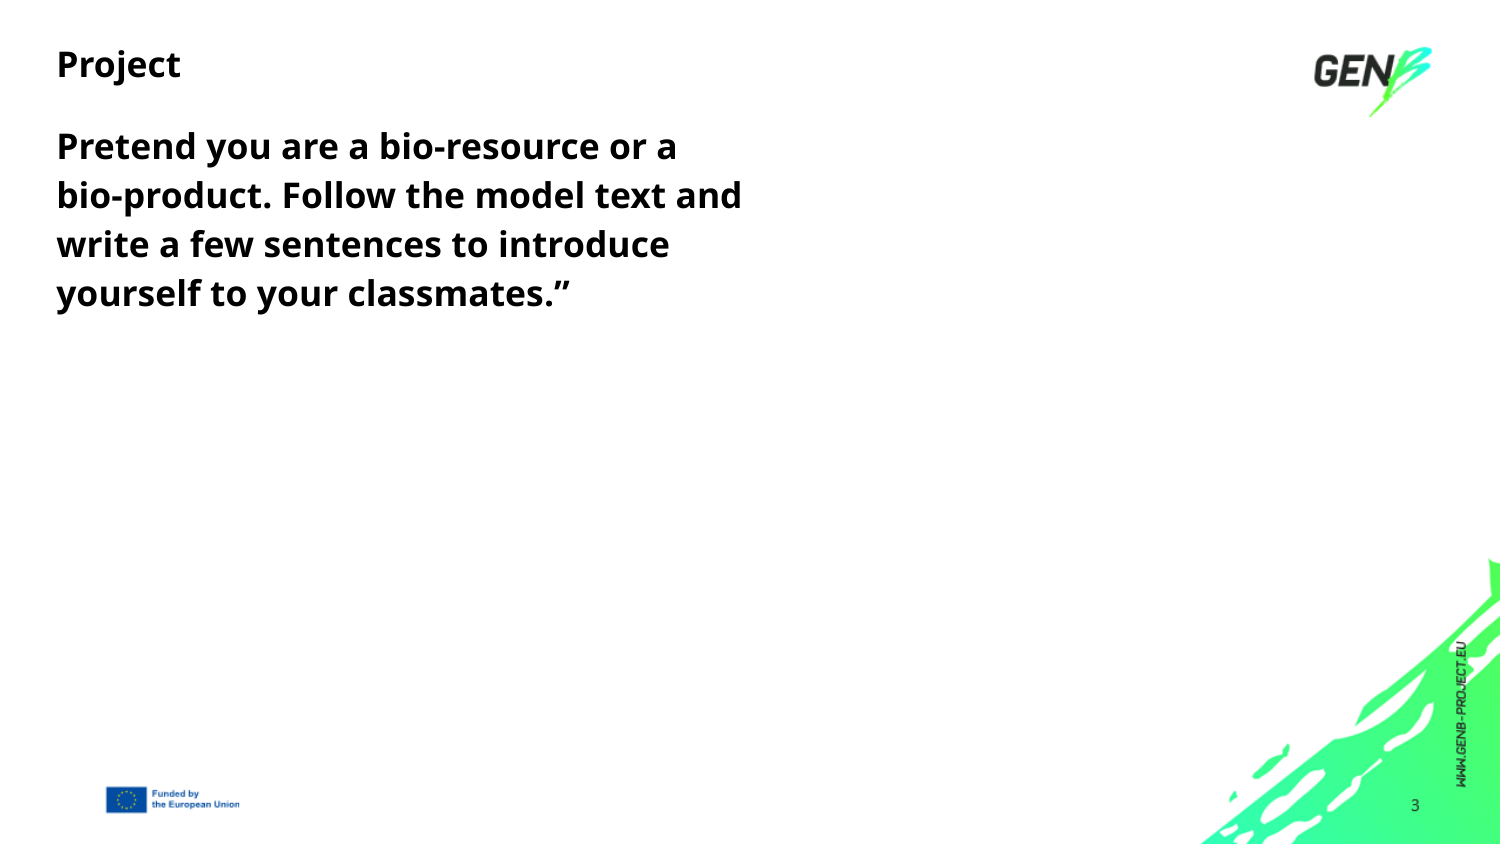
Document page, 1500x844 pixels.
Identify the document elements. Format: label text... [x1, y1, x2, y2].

picture [0, 0, 1500, 844]
subtitle Project Pretend you are a bio-resource or a bio-product. Follow the model text and write a few sentences to introduce yourself to your classmates.” [41, 20, 762, 363]
